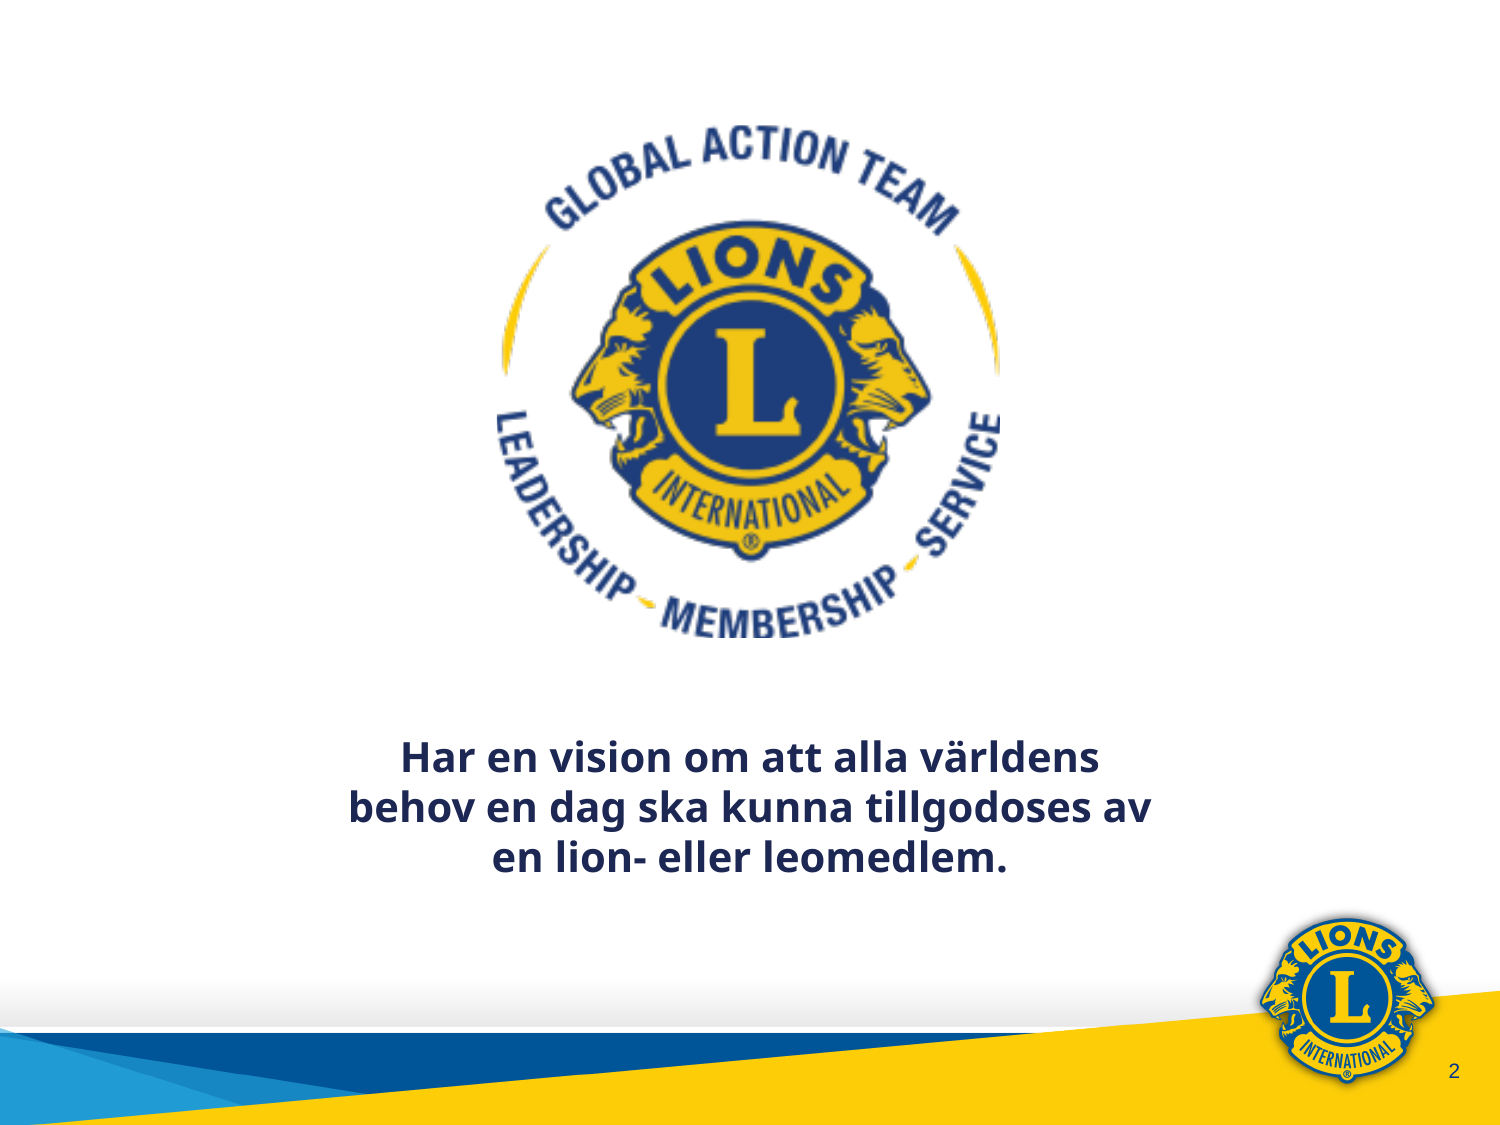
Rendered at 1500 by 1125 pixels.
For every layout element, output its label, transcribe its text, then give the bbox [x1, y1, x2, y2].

picture [0, 0, 1500, 1125]
list Har en vision om att alla världens behov en dag ska kunna tillgodoses av en lion- eller leomedlem. [322, 722, 1178, 936]
